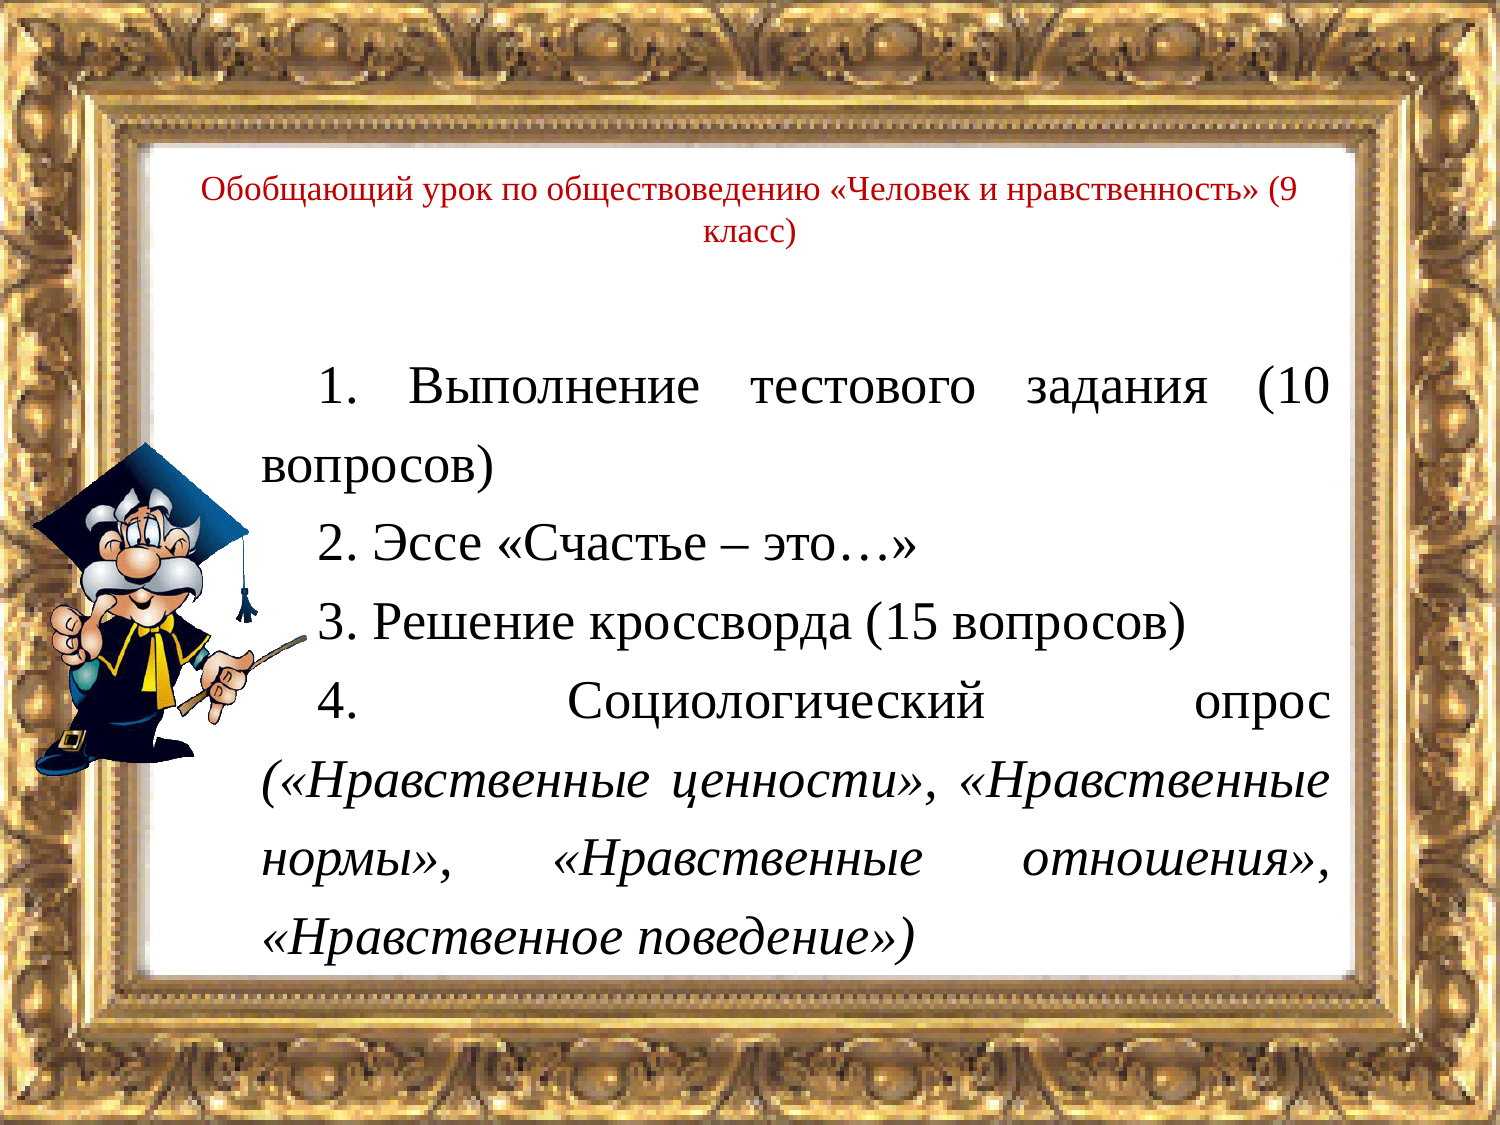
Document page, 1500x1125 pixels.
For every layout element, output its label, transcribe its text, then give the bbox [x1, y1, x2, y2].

list 1. Выполнение тестового задания (10 вопросов) 2. Эссе «Счастье – это…» 3. Решение кроссворда (15 вопросов) 4. Социологический опрос («Нравственные ценности», «Нравственные нормы», «Нравственные отношения», «Нравственное поведение») [246, 328, 1348, 982]
picture [0, 0, 1500, 1125]
title Обобщающий урок по обществоведению «Человек и нравственность» (9 класс) [140, 105, 1360, 258]
